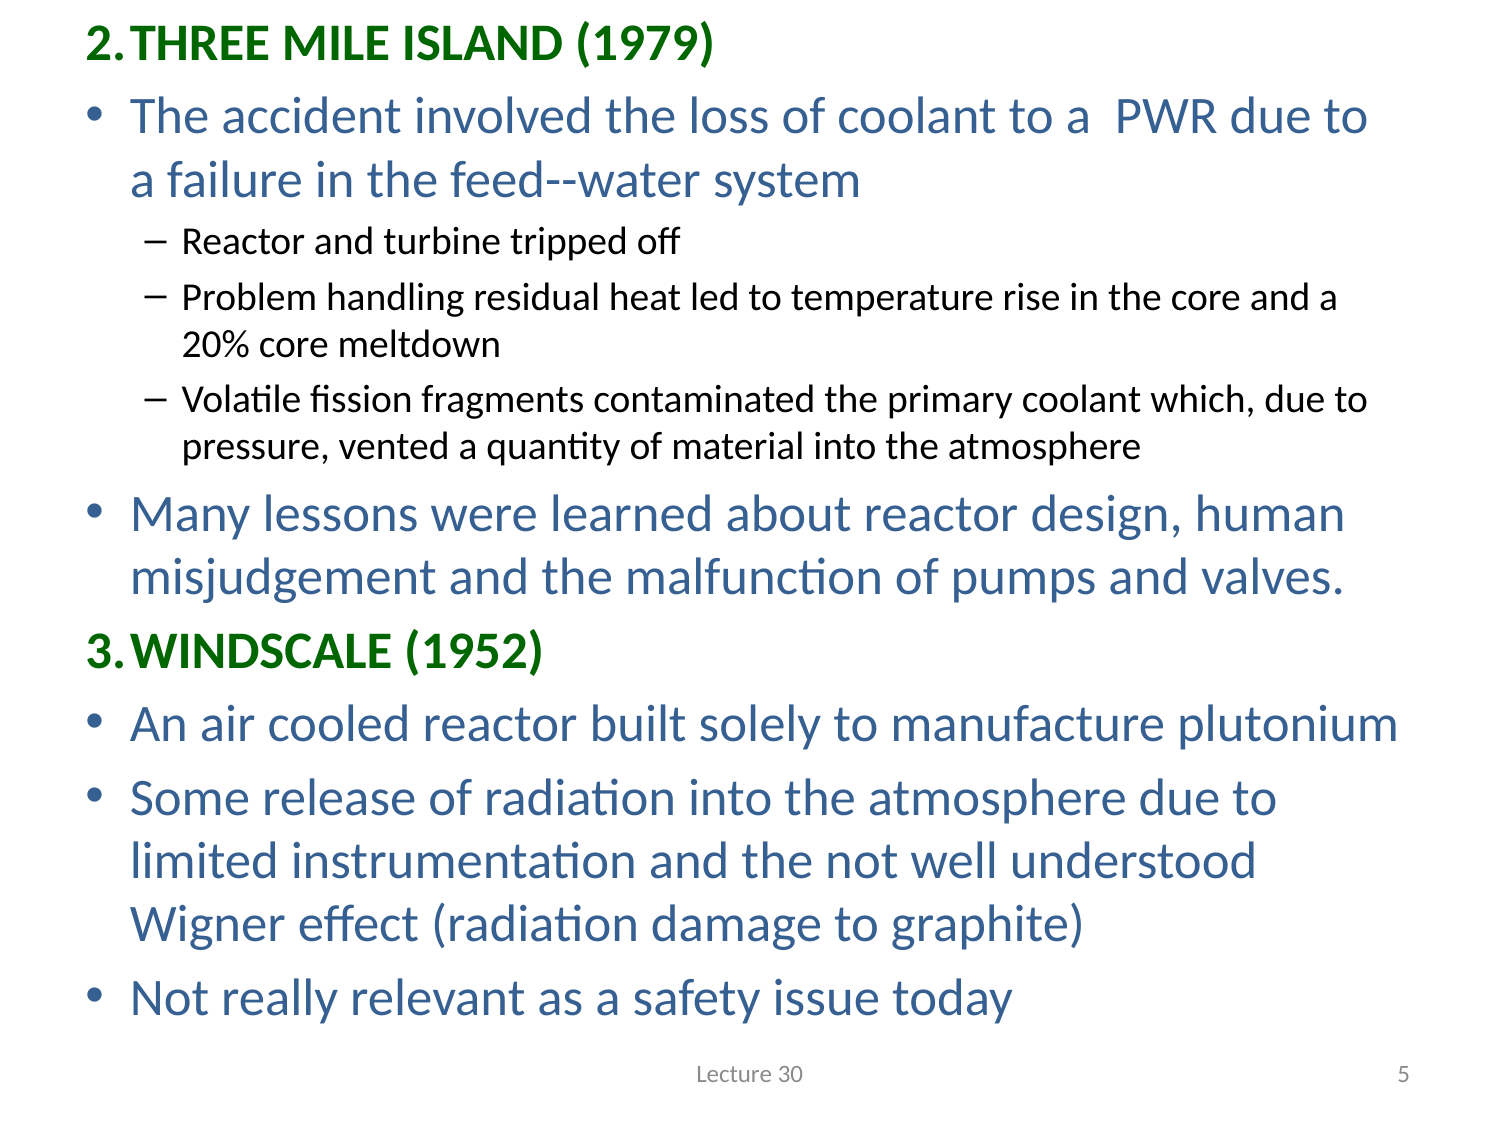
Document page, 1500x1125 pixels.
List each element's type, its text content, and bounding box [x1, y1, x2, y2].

list 2. THREE MILE ISLAND (1979) The accident involved the loss of coolant to a PWR due to a failure in the feed--water system Reactor and turbine tripped off Problem handling residual heat led to temperature rise in the core and a 20% core meltdown Volatile fission fragments contaminated the primary coolant which, due to pressure, vented a quantity of material into the atmosphere Many lessons were learned about reactor design, human misjudgement and the malfunction of pumps and valves. 3. WINDSCALE (1952) An air cooled reactor built solely to manufacture plutonium Some release of radiation into the atmosphere due to limited instrumentation and the not well understood Wigner effect (radiation damage to graphite) Not really relevant as a safety issue today [70, 0, 1418, 1055]
slide_number 5 [1074, 1042, 1425, 1103]
footer Lecture 30 [512, 1042, 988, 1103]
